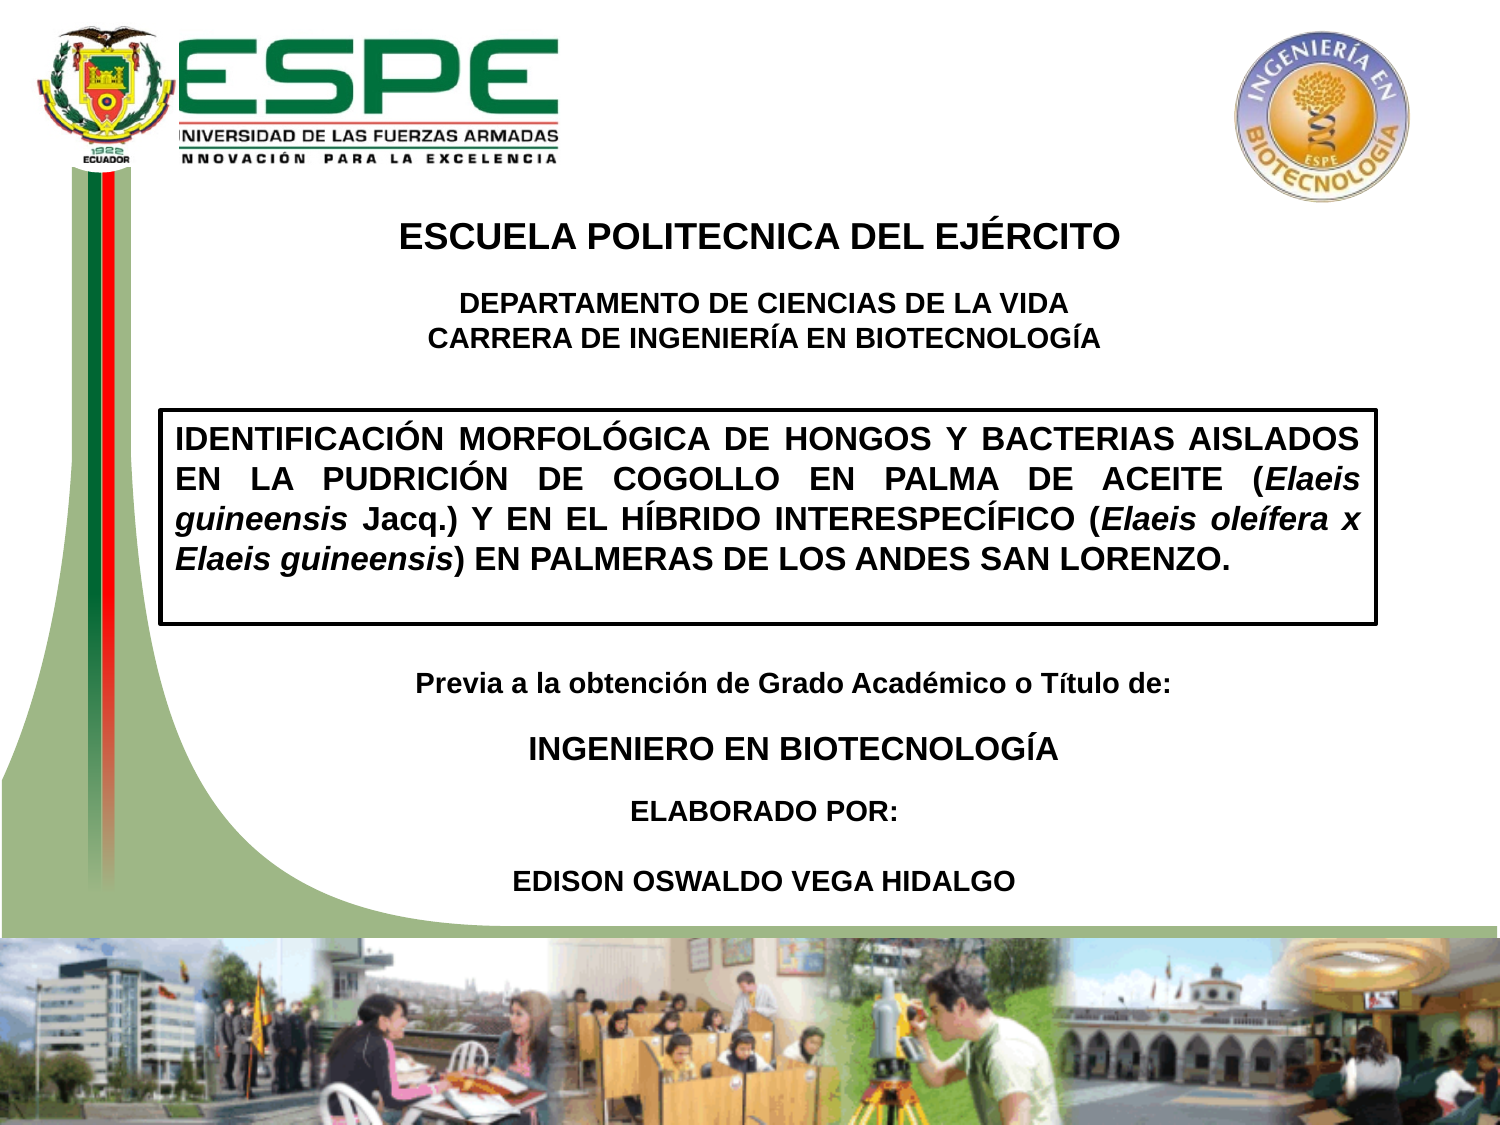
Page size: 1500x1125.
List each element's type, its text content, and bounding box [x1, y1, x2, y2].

picture [17, 18, 562, 167]
text_box ESCUELA POLITECNICA DEL EJÉRCITO [382, 160, 1142, 274]
text_box Previa a la obtención de Grado Académico o Título de: INGENIERO EN BIOTECNOLOGÍA [358, 655, 1229, 776]
text_box DEPARTAMENTO DE CIENCIAS DE LA VIDA CARRERA DE INGENIERÍA EN BIOTECNOLOGÍA [358, 274, 1171, 363]
text_box IDENTIFICACIÓN MORFOLÓGICA DE HONGOS Y BACTERIAS AISLADOS EN LA PUDRICIÓN DE COGOLLO EN PALMA DE ACEITE (Elaeis guineensis Jacq.) Y EN EL HÍBRIDO INTERESPECÍFICO (Elaeis oleífera x Elaeis guineensis) EN PALMERAS DE LOS ANDES SAN LORENZO. [158, 408, 1378, 626]
picture [0, 938, 1500, 1125]
picture [1234, 30, 1411, 203]
text_box ELABORADO POR: EDISON OSWALDO VEGA HIDALGO [411, 783, 1118, 906]
